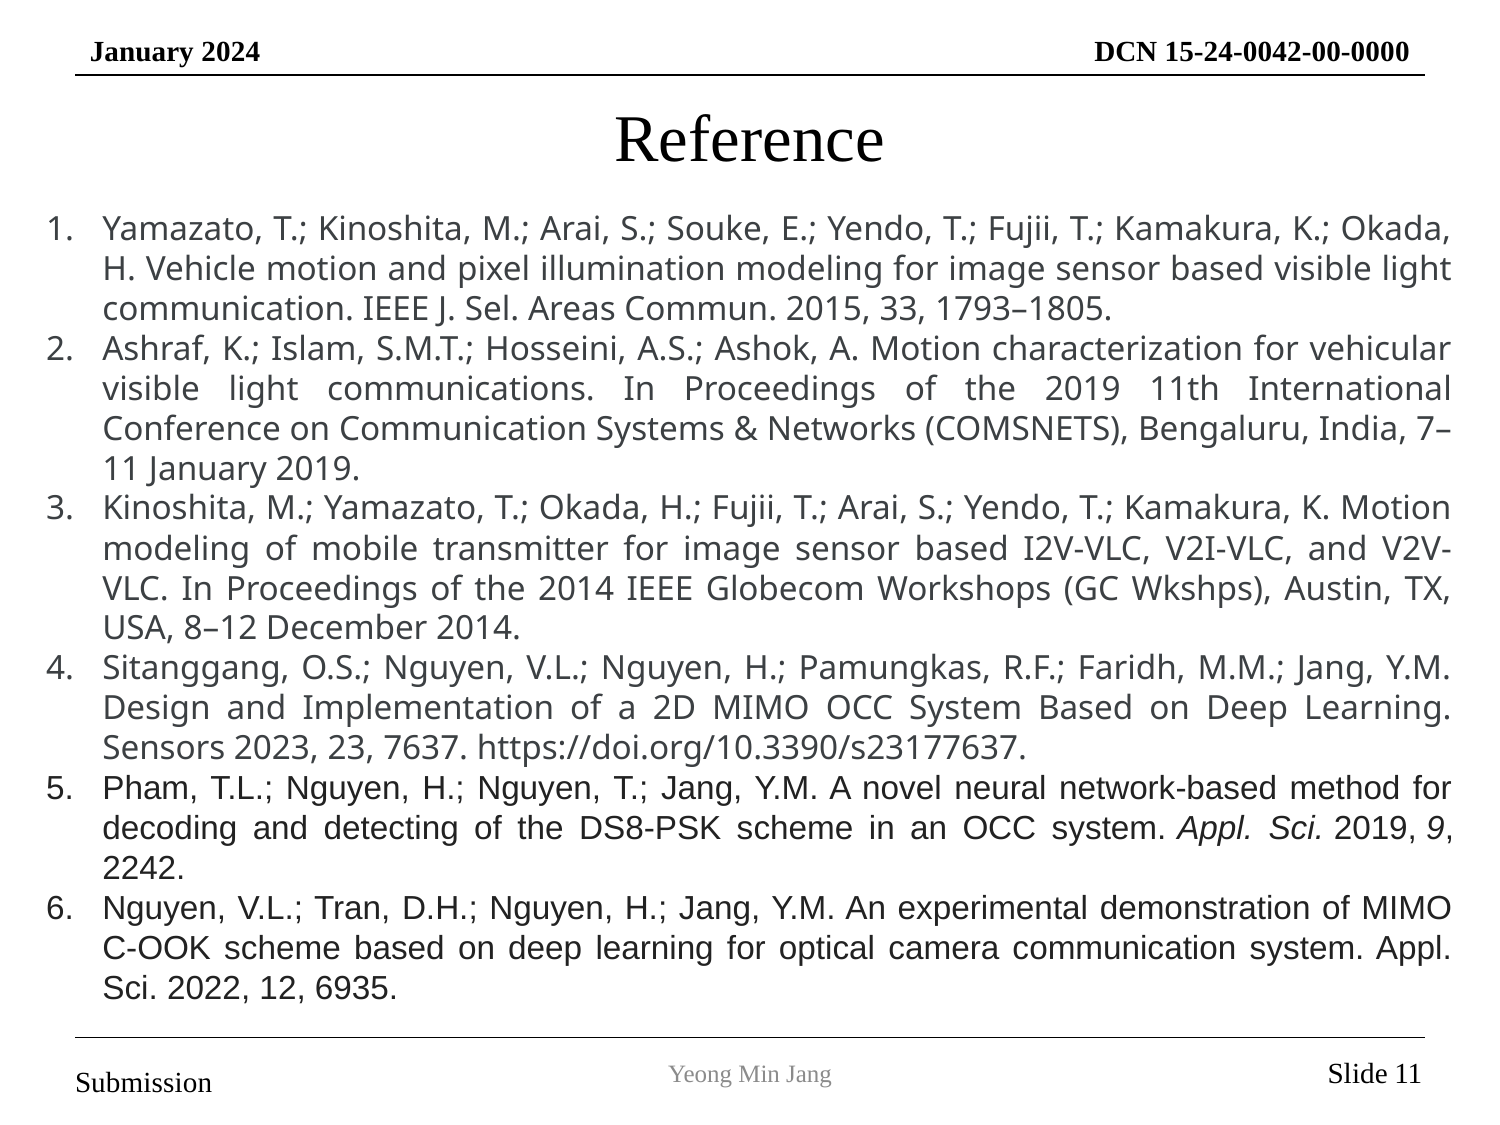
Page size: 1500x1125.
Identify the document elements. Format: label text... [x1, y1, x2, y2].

text_box Yamazato, T.; Kinoshita, M.; Arai, S.; Souke, E.; Yendo, T.; Fujii, T.; Kamakura, K.; Okada, H. Vehicle motion and pixel illumination modeling for image sensor based visible light communication. IEEE J. Sel. Areas Commun. 2015, 33, 1793–1805. Ashraf, K.; Islam, S.M.T.; Hosseini, A.S.; Ashok, A. Motion characterization for vehicular visible light communications. In Proceedings of the 2019 11th International Conference on Communication Systems & Networks (COMSNETS), Bengaluru, India, 7–11 January 2019. Kinoshita, M.; Yamazato, T.; Okada, H.; Fujii, T.; Arai, S.; Yendo, T.; Kamakura, K. Motion modeling of mobile transmitter for image sensor based I2V-VLC, V2I-VLC, and V2V-VLC. In Proceedings of the 2014 IEEE Globecom Workshops (GC Wkshps), Austin, TX, USA, 8–12 December 2014. Sitanggang, O.S.; Nguyen, V.L.; Nguyen, H.; Pamungkas, R.F.; Faridh, M.M.; Jang, Y.M. Design and Implementation of a 2D MIMO OCC System Based on Deep Learning. Sensors 2023, 23, 7637. https://doi.org/10.3390/s23177637. Pham, T.L.; Nguyen, H.; Nguyen, T.; Jang, Y.M. A novel neural network-based method for decoding and detecting of the DS8-PSK scheme in an OCC system. Appl. Sci. 2019, 9, 2242. Nguyen, V.L.; Tran, D.H.; Nguyen, H.; Jang, Y.M. An experimental demonstration of MIMO C-OOK scheme based on deep learning for optical camera communication system. Appl. Sci. 2022, 12, 6935. [31, 199, 1469, 1054]
text_box Reference [599, 87, 901, 183]
